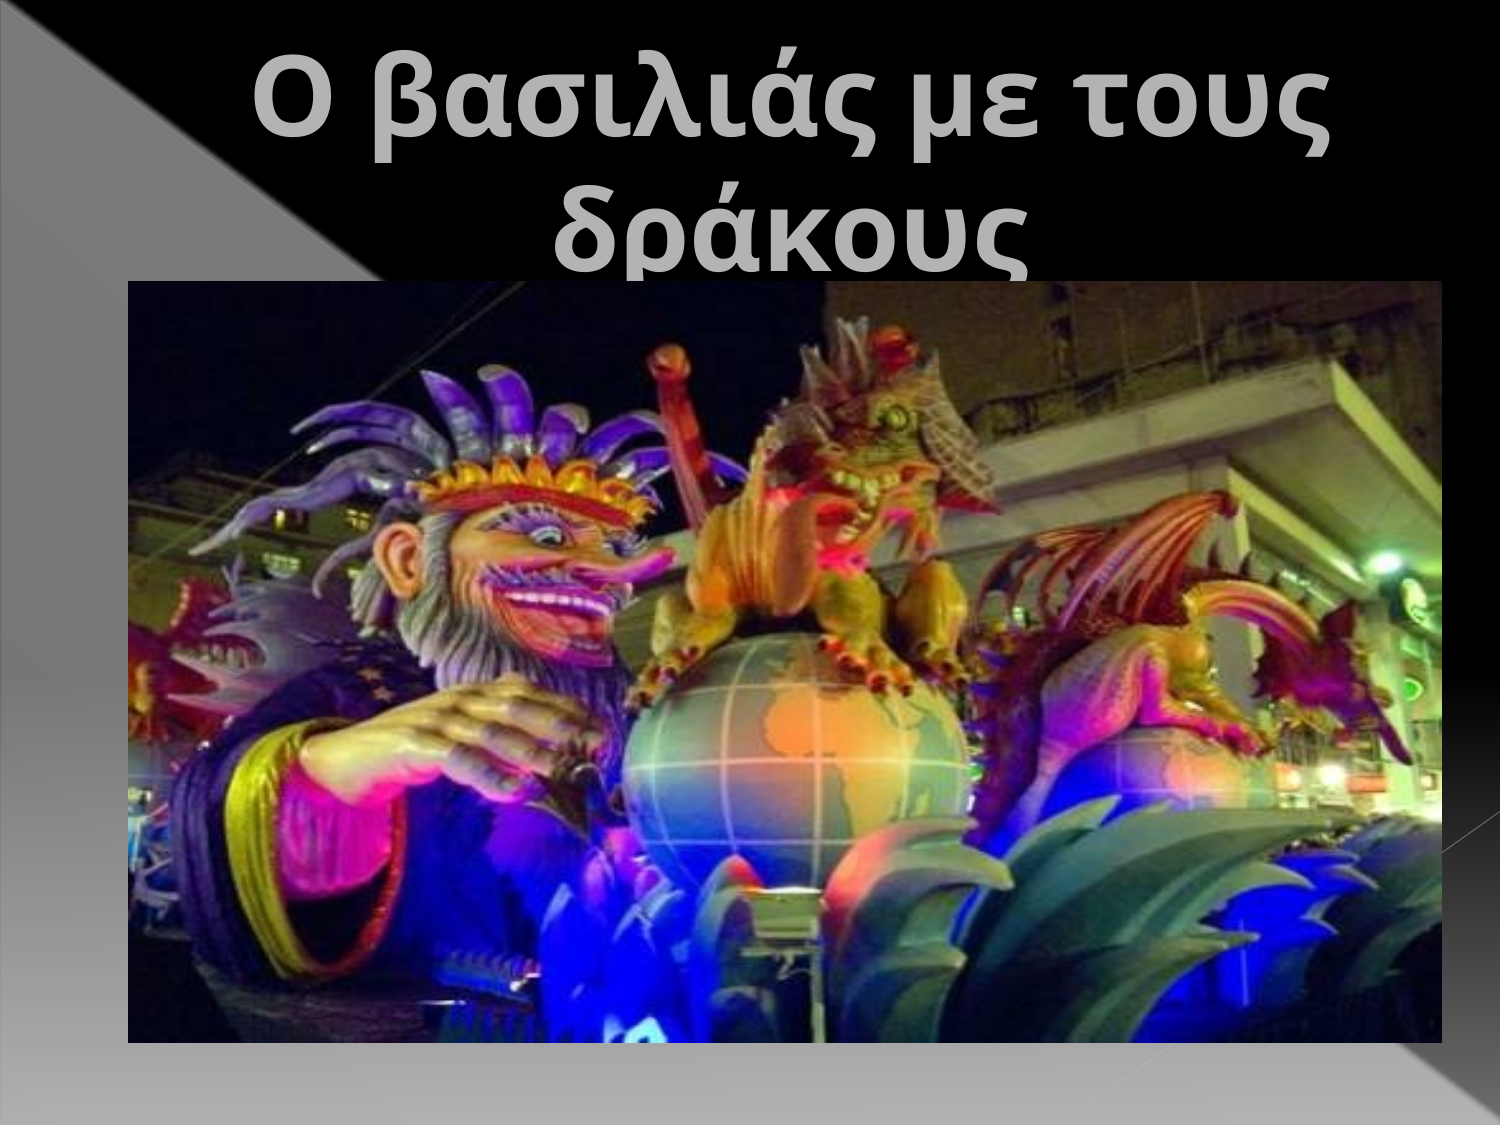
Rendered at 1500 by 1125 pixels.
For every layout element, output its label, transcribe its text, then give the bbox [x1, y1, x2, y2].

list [128, 280, 1442, 1044]
title Ο βασιλιάς με τους δράκους [75, 43, 1425, 274]
